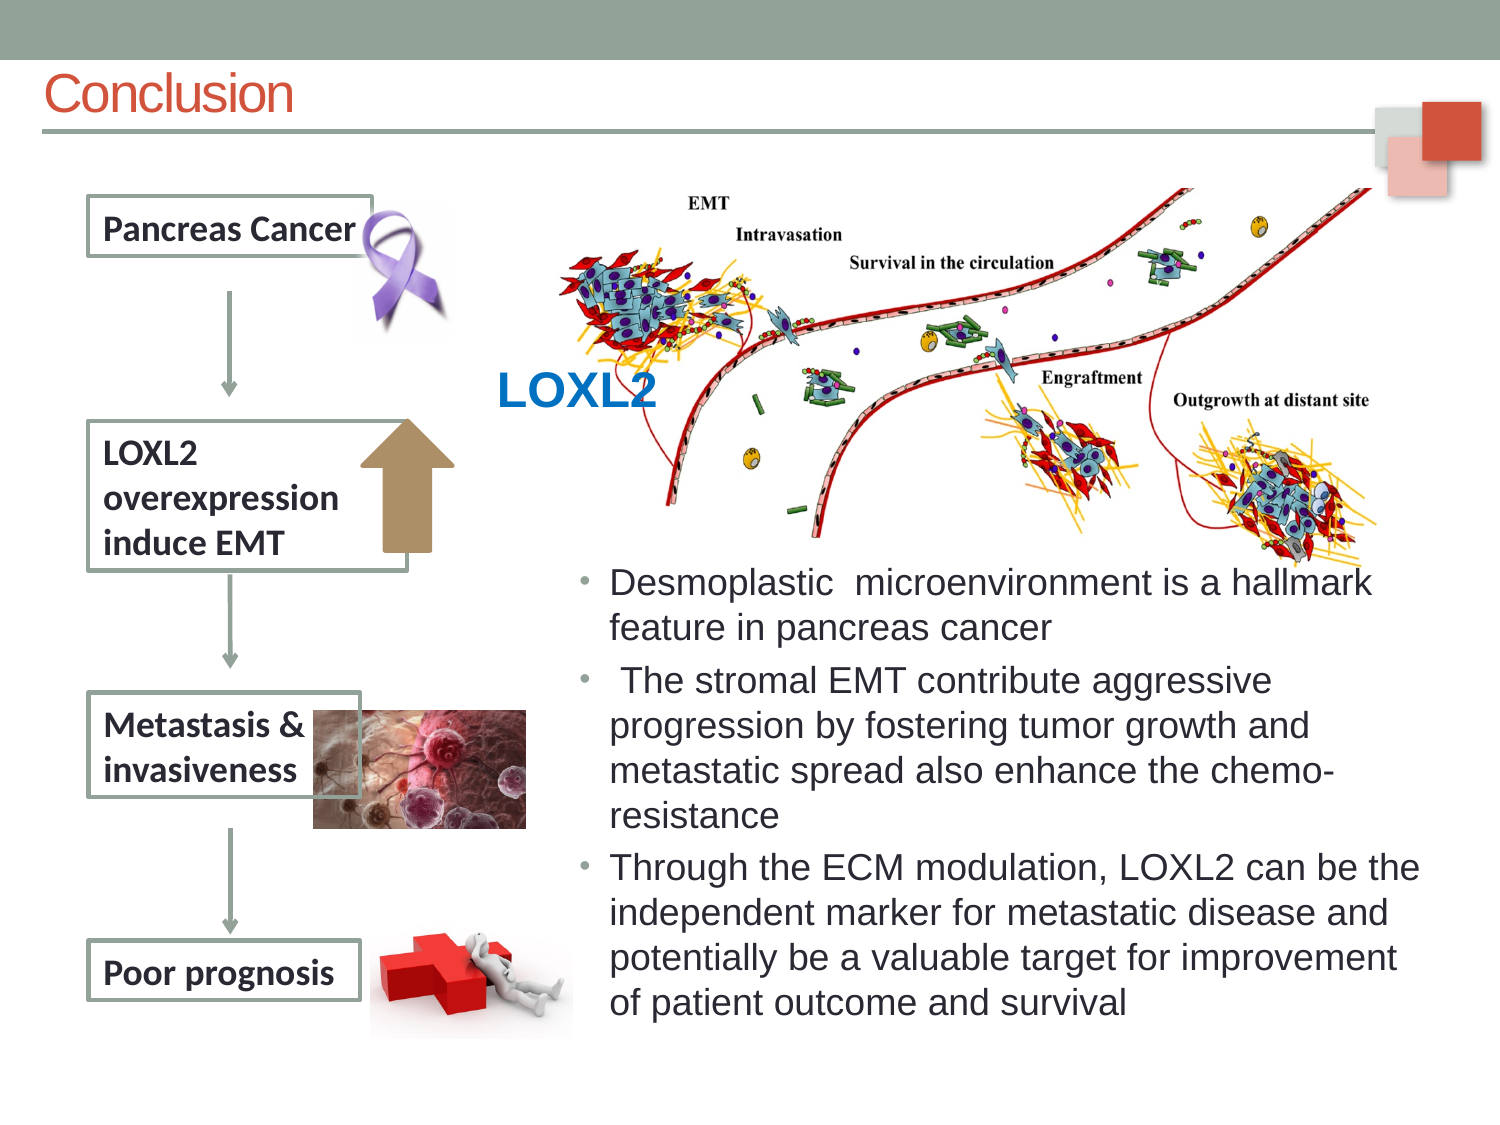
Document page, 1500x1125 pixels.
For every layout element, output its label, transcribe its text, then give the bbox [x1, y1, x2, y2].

list Desmoplastic microenvironment is a hallmark feature in pancreas cancer The stromal EMT contribute aggressive progression by fostering tumor growth and metastatic spread also enhance the chemo-resistance Through the ECM modulation, LOXL2 can be the independent marker for metastatic disease and potentially be a valuable target for improvement of patient outcome and survival [564, 550, 1452, 1096]
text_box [87, 206, 573, 1040]
picture [573, 197, 1405, 571]
title Conclusion [0, 50, 1500, 132]
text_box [41, 101, 1482, 197]
